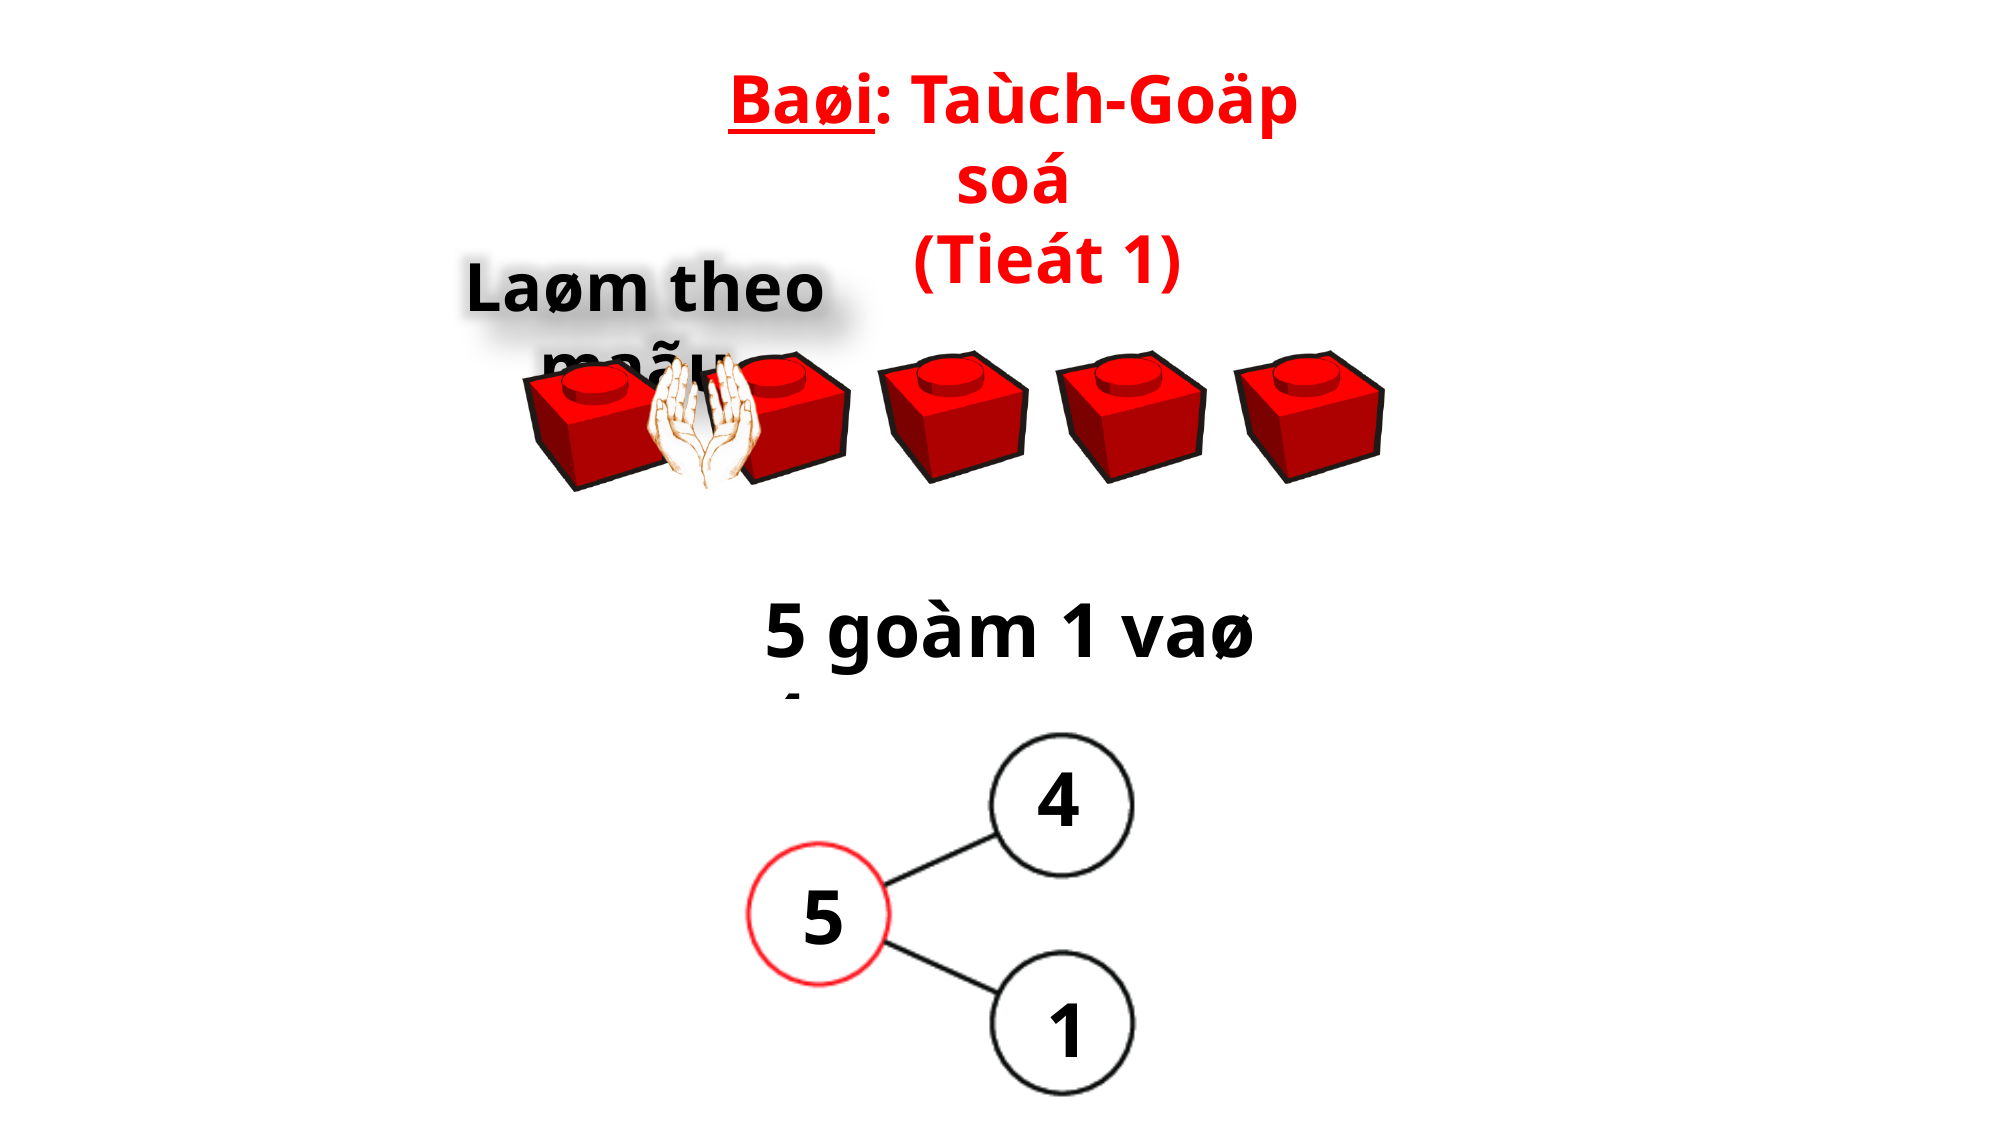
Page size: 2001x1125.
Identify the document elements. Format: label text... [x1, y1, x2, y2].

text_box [699, 699, 1188, 1116]
text_box Baøi: Taùch-Goäp soá (Tieát 1) [687, 49, 1341, 305]
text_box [699, 350, 1384, 485]
text_box Laøm theo maãu. [337, 237, 954, 413]
picture [522, 351, 767, 499]
text_box 5 goàm 1 vaø 4 [749, 574, 1275, 770]
